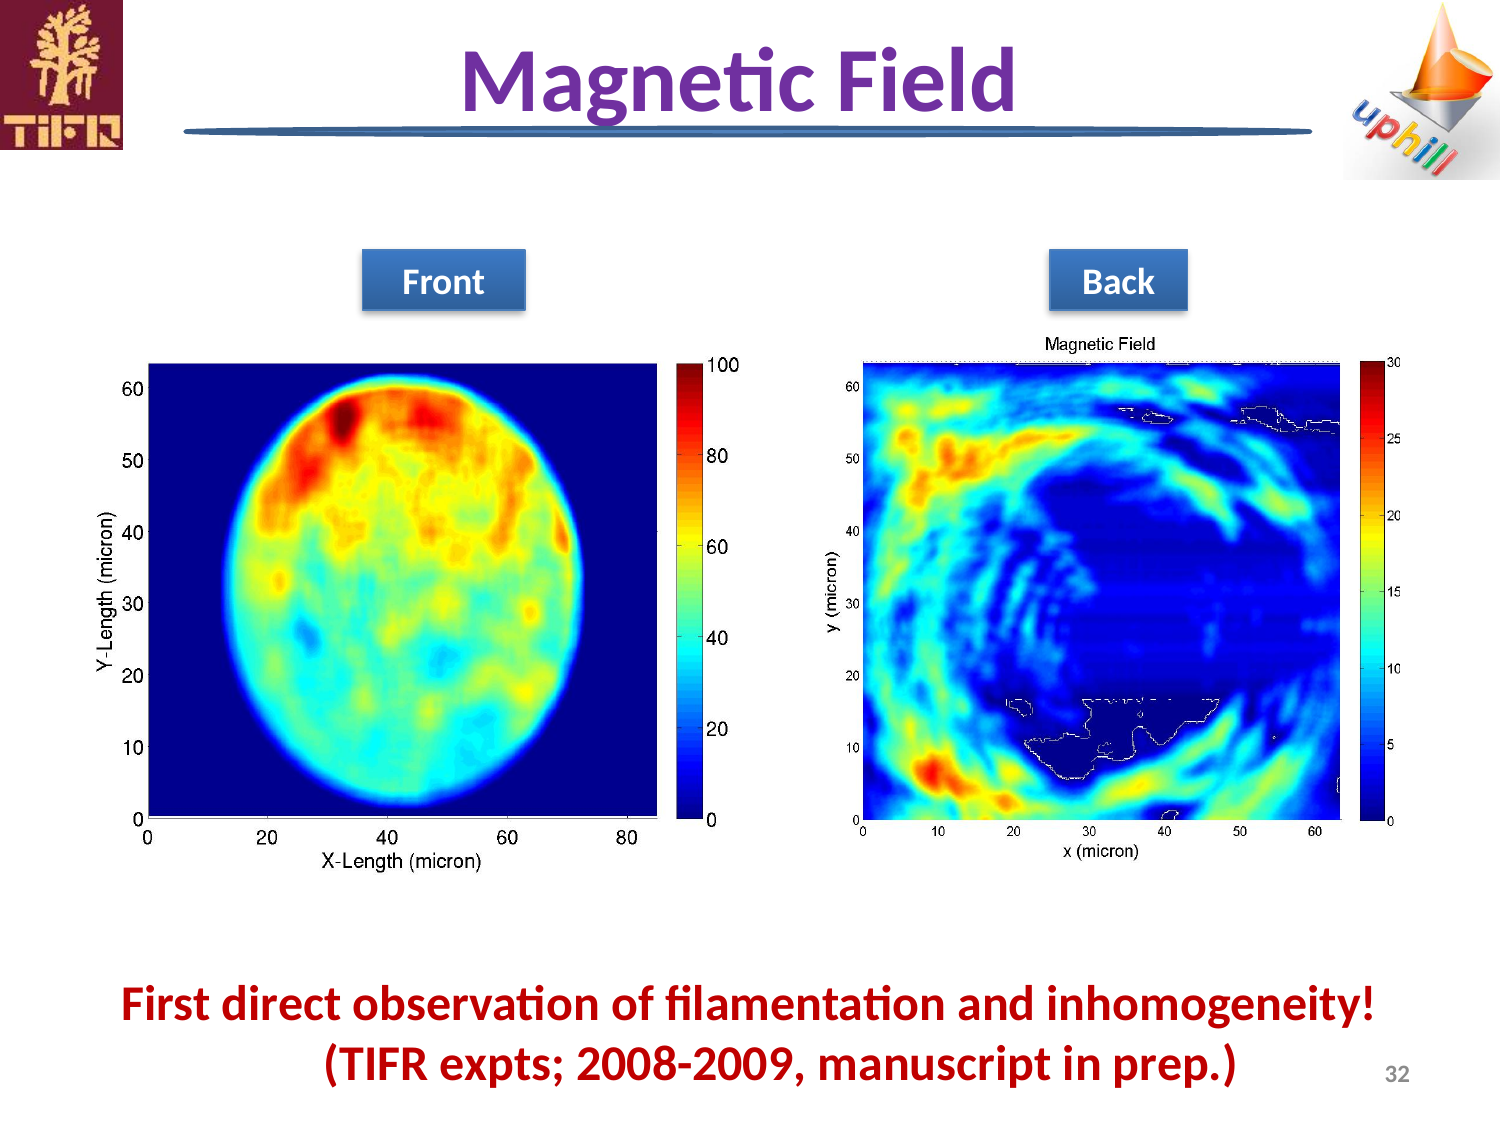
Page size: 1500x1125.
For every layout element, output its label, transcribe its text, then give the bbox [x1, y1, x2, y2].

picture [0, 0, 124, 151]
text_box [183, 125, 1313, 138]
text_box Back [1049, 249, 1188, 311]
picture [87, 349, 745, 876]
slide_number 32 [1074, 1042, 1425, 1103]
picture [824, 337, 1401, 863]
picture [1343, 1, 1500, 180]
title Magnetic Field [125, 0, 1343, 150]
text_box First direct observation of filamentation and inhomogeneity! (TIFR expts; 2008-2009, manuscript in prep.) [106, 962, 1393, 1098]
text_box Front [362, 249, 526, 311]
